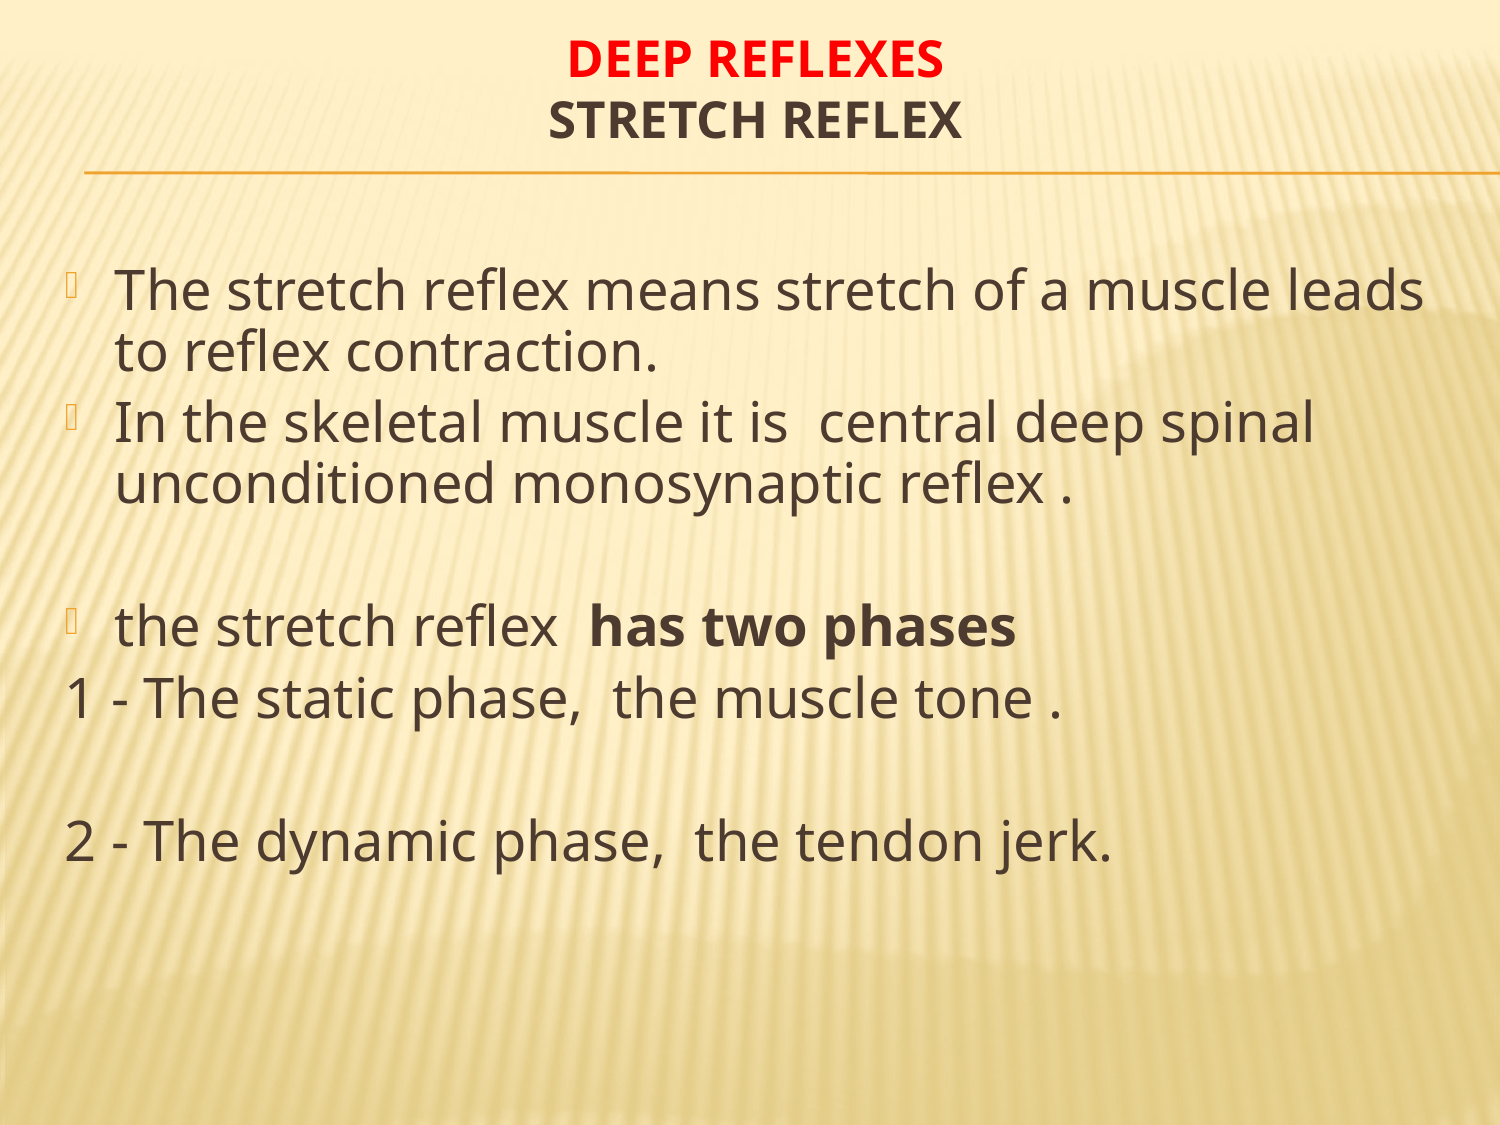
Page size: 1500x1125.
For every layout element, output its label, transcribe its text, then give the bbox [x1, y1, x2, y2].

list The stretch reflex means stretch of a muscle leads to reflex contraction. In the skeletal muscle it is central deep spinal unconditioned monosynaptic reflex . the stretch reflex has two phases 1 - The static phase, the muscle tone . 2 - The dynamic phase, the tendon jerk. [50, 254, 1475, 998]
title deep reflexes Stretch reflex [50, 19, 1475, 157]
